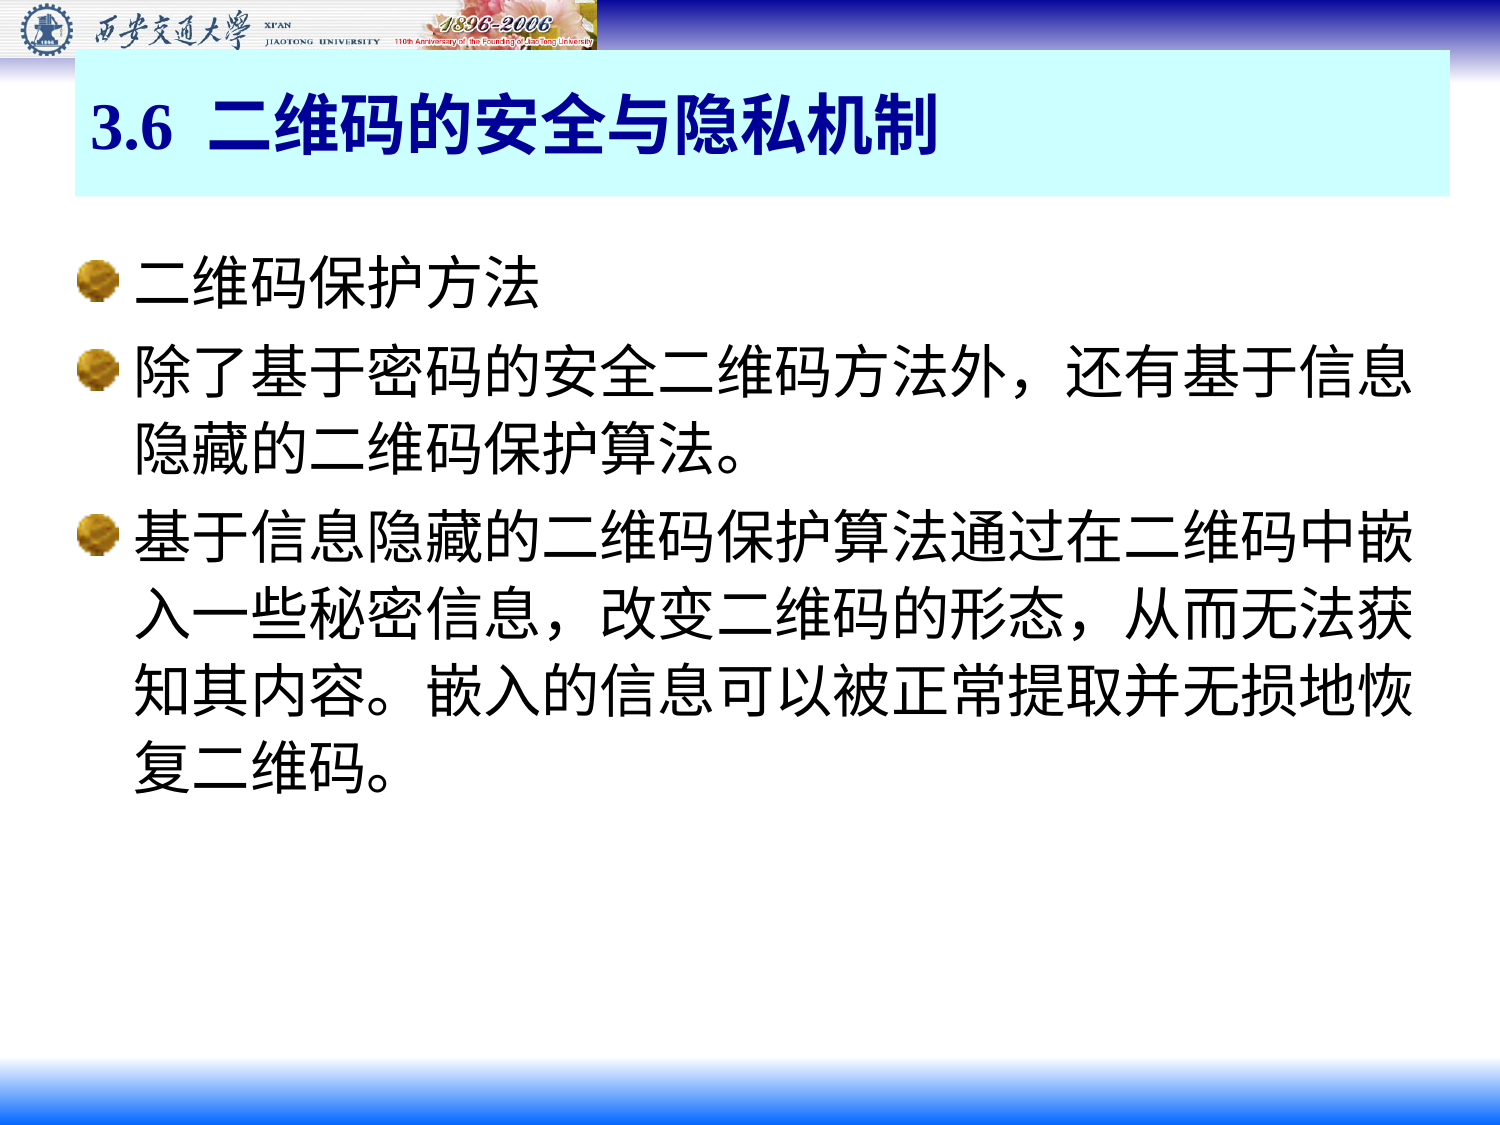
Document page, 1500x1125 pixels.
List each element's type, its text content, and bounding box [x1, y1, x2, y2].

picture [77, 349, 119, 391]
picture [77, 514, 119, 556]
title 3.6 二维码的安全与隐私机制 [75, 50, 1450, 197]
picture [77, 260, 119, 302]
picture [0, 0, 597, 58]
list 二维码保护方法 除了基于密码的安全二维码方法外，还有基于信息隐藏的二维码保护算法。 基于信息隐藏的二维码保护算法通过在二维码中嵌入一些秘密信息，改变二维码的形态，从而无法获知其内容。嵌入的信息可以被正常提取并无损地恢复二维码。 [62, 231, 1450, 1050]
